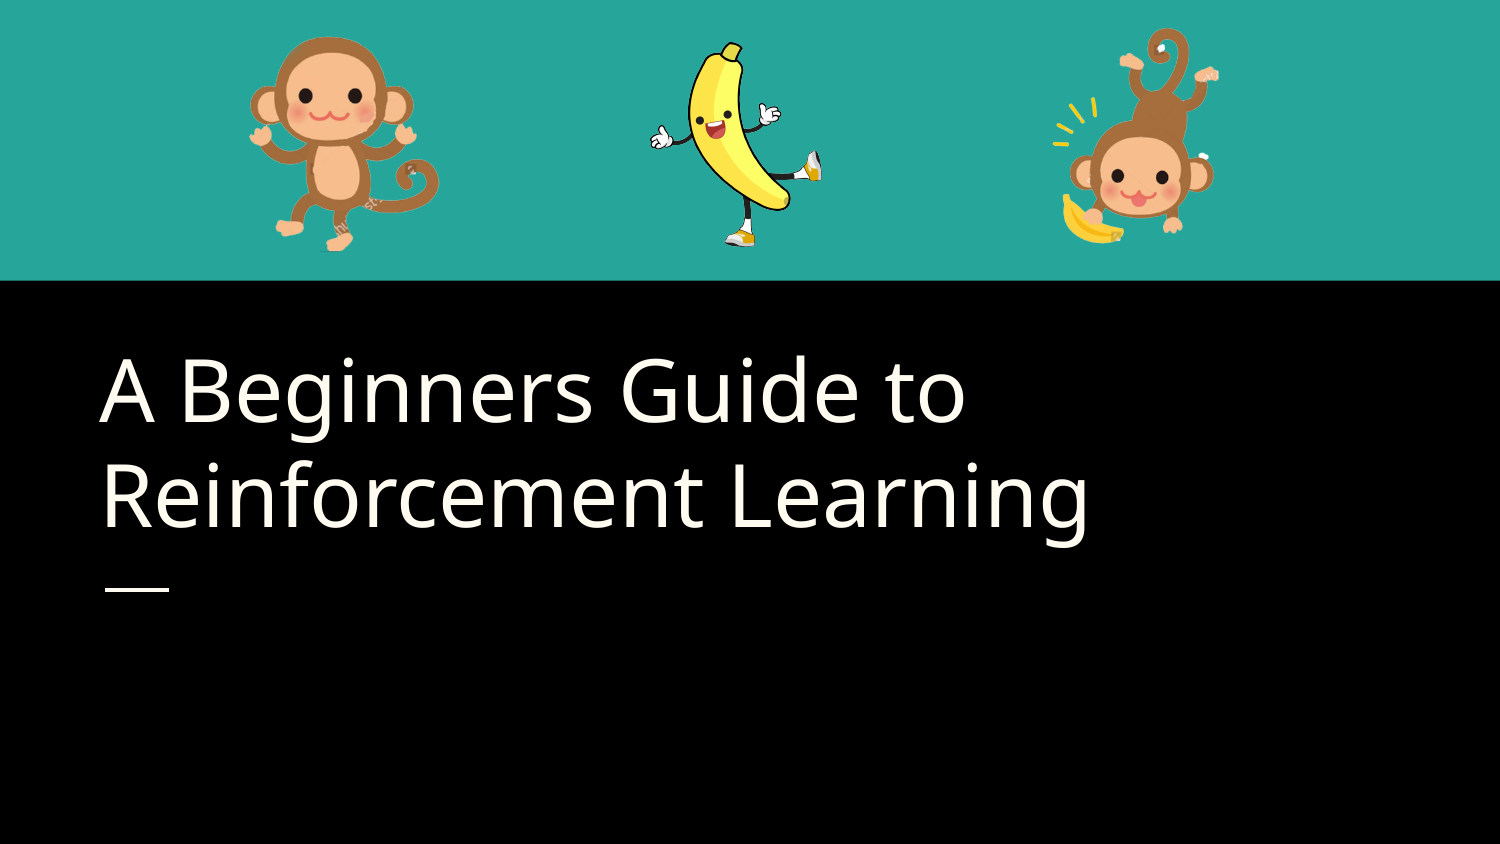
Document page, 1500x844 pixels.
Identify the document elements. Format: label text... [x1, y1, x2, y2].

picture [650, 41, 823, 247]
picture [1027, 28, 1245, 248]
picture [232, 36, 445, 252]
title A Beginners Guide to Reinforcement Learning [84, 310, 1416, 561]
